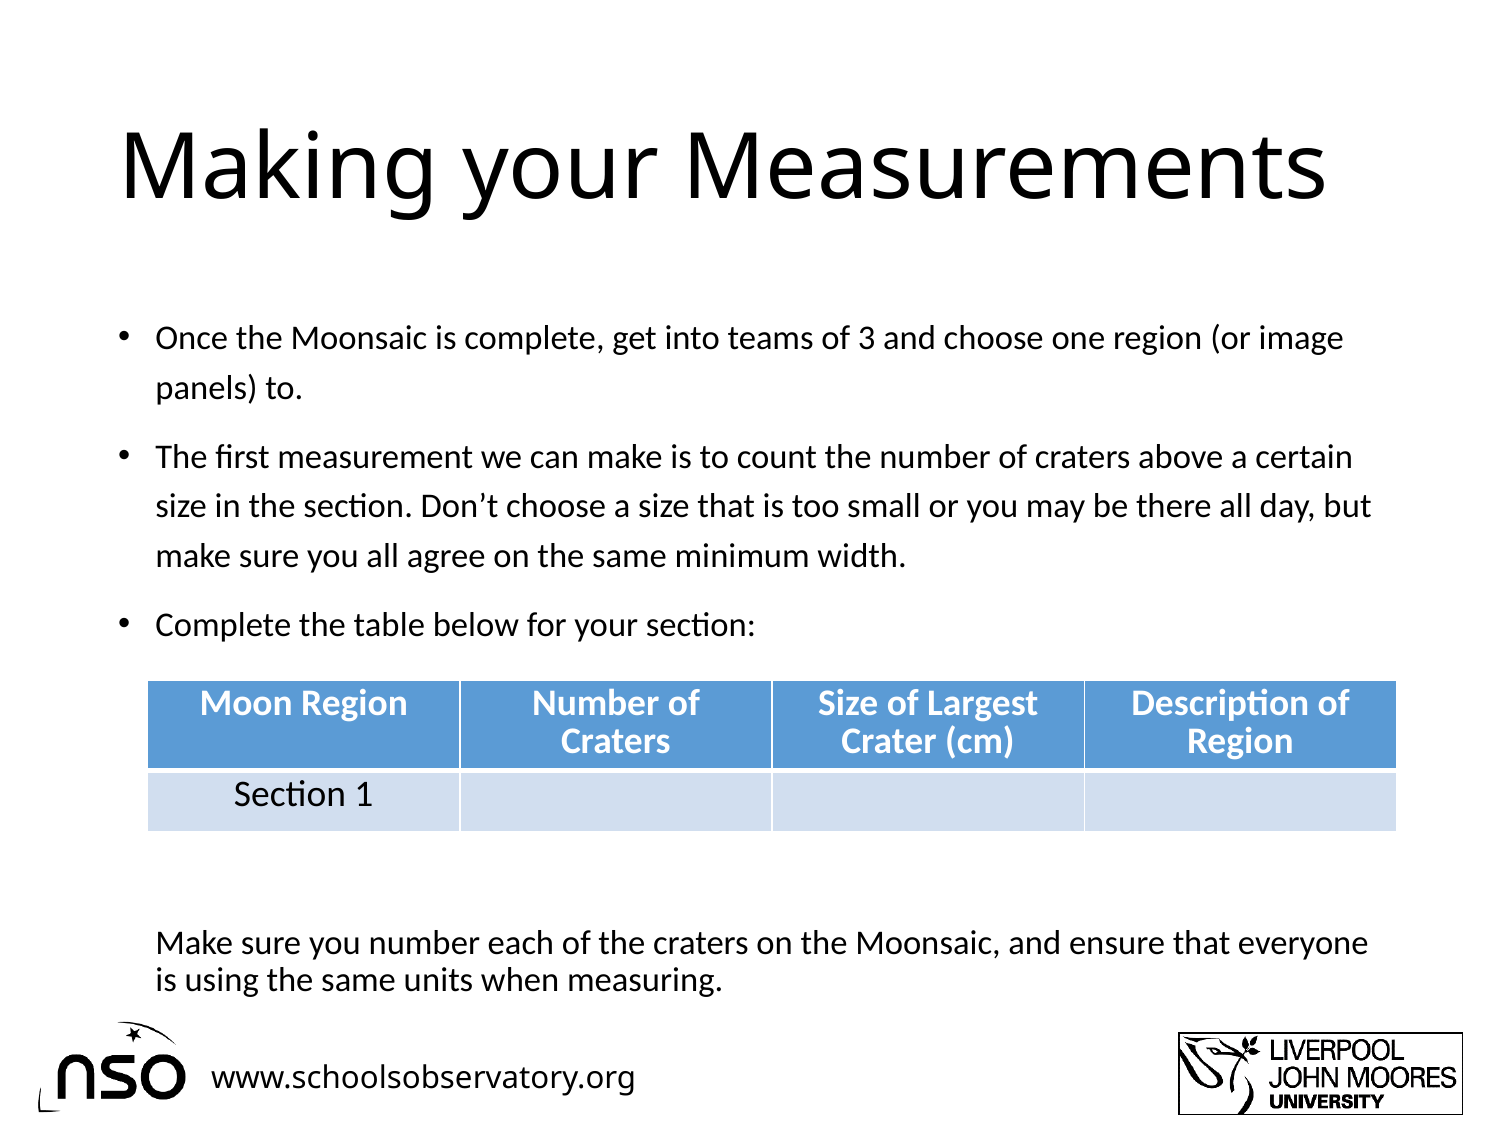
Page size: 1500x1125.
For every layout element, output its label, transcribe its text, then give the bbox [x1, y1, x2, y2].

list Once the Moonsaic is complete, get into teams of 3 and choose one region (or image panels) to. The first measurement we can make is to count the number of craters above a certain size in the section. Don’t choose a size that is too small or you may be there all day, but make sure you all agree on the same minimum width. Complete the table below for your section: Make sure you number each of the craters on the Moonsaic, and ensure that everyone is using the same units when measuring. [103, 299, 1397, 1012]
title Making your Measurements [103, 59, 1397, 278]
table_header Number of Craters [461, 681, 771, 768]
picture [33, 1019, 207, 1115]
table_cell Section 1 [148, 773, 459, 831]
table_header Size of Largest Crater (cm) [773, 681, 1084, 768]
table_header Moon Region [148, 681, 459, 768]
table_cell [1085, 773, 1396, 831]
picture [1178, 1032, 1463, 1115]
table_cell [773, 773, 1084, 831]
table_header Description of Region [1085, 681, 1396, 768]
table_cell [461, 773, 771, 831]
